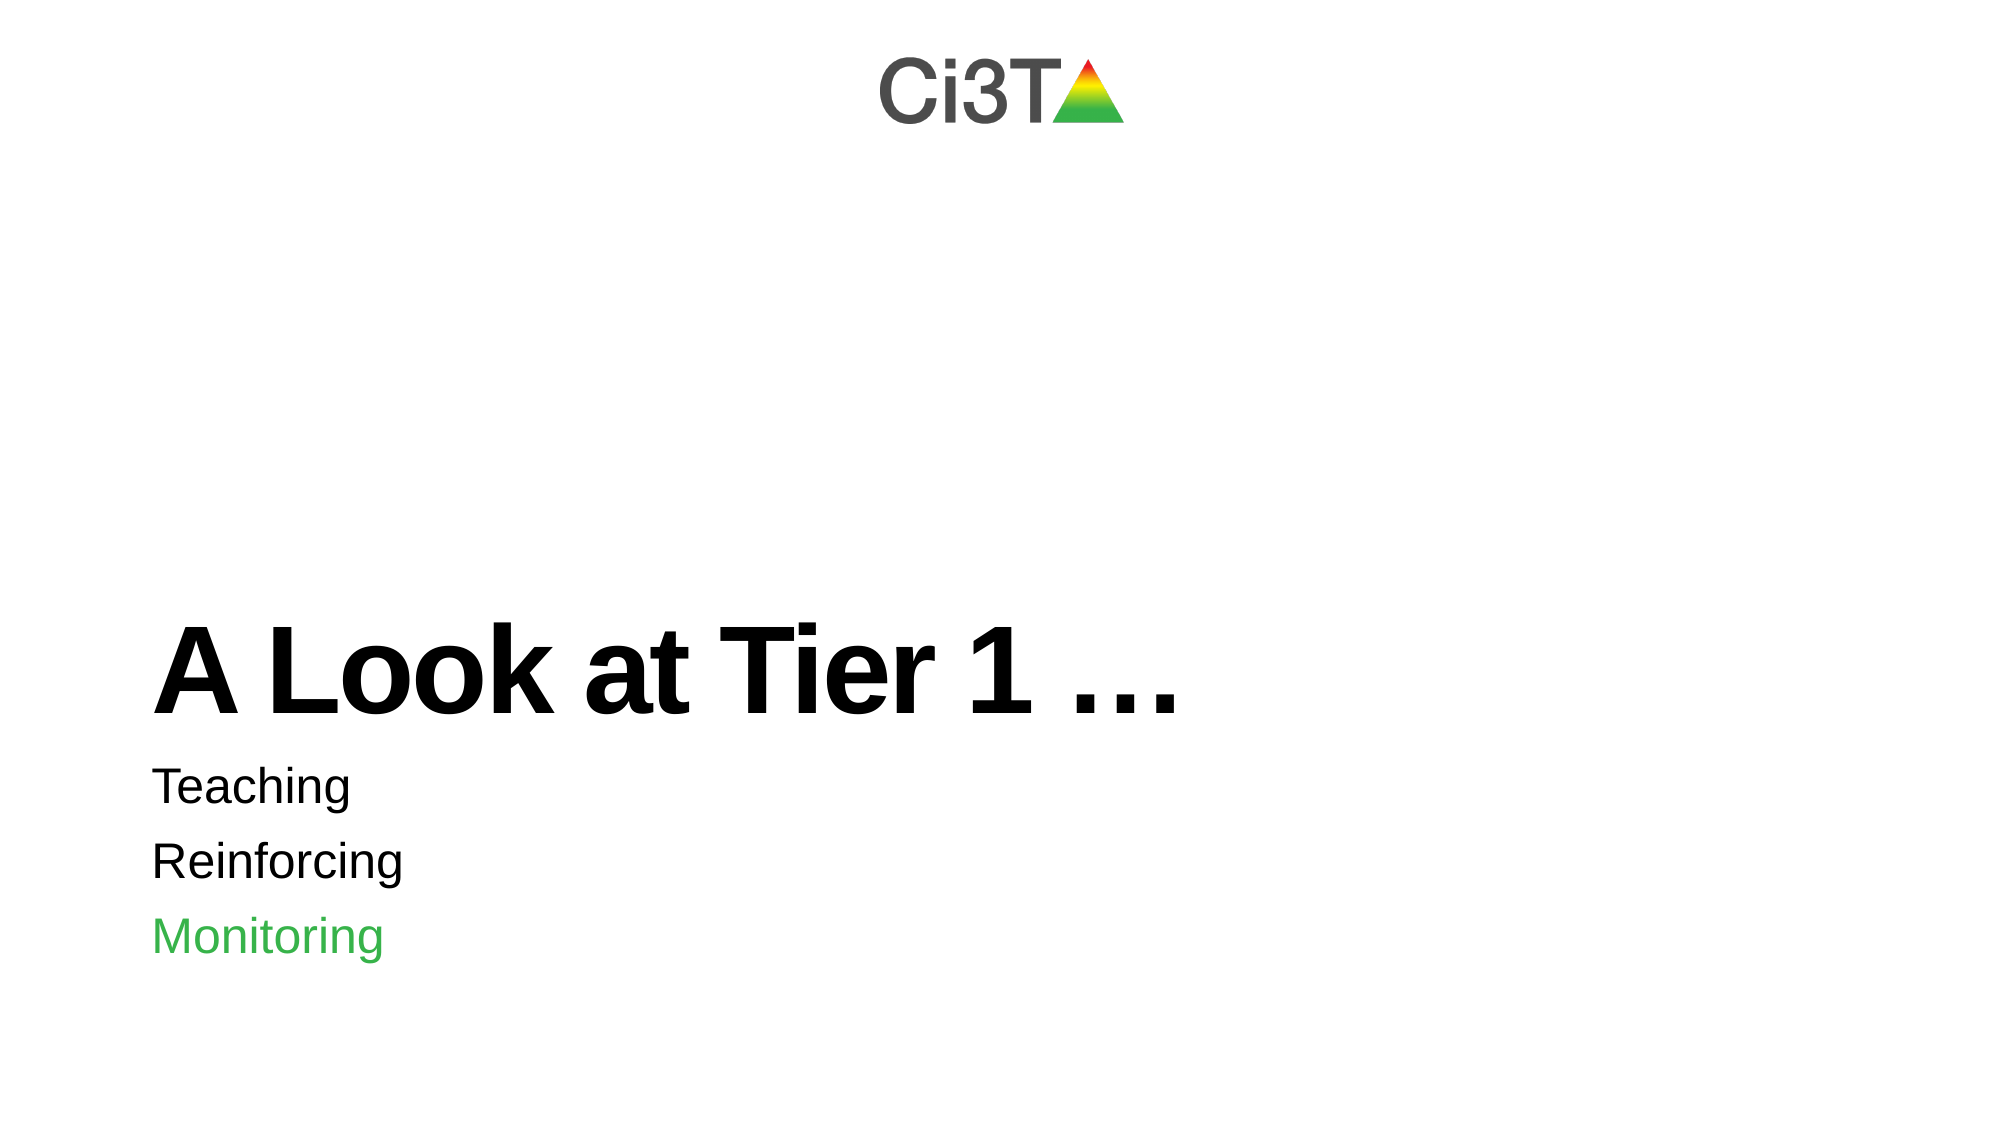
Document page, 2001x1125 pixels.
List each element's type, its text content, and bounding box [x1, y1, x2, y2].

list Teaching Reinforcing Monitoring [136, 752, 1862, 999]
picture [866, 36, 1134, 145]
title A Look at Tier 1 … [136, 280, 1862, 749]
